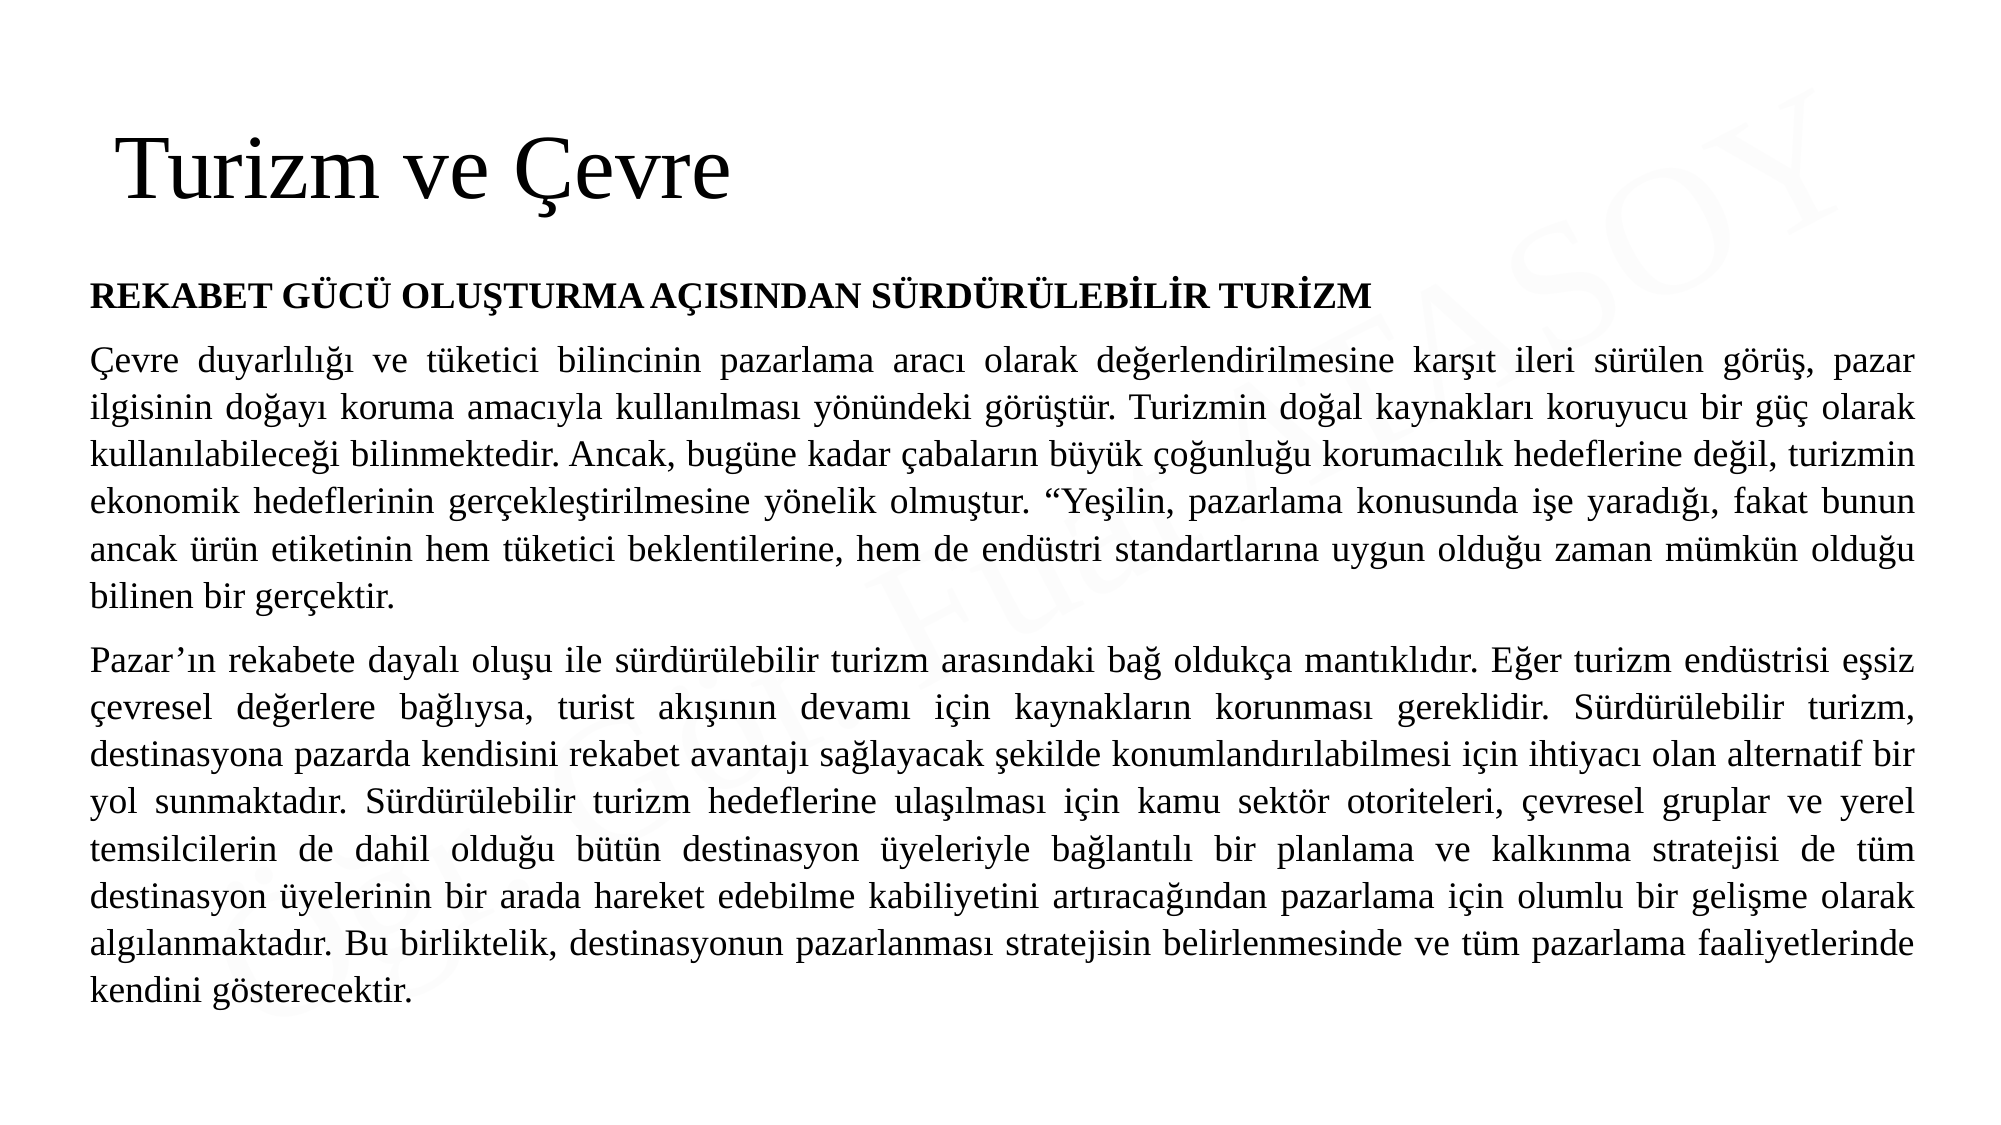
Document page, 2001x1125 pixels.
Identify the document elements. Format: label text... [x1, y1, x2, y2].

text_box REKABET GÜCÜ OLUŞTURMA AÇISINDAN SÜRDÜRÜLEBİLİR TURİZM Çevre duyarlılığı ve tüketici bilincinin pazarlama aracı olarak değerlendirilmesine karşıt ileri sürülen görüş, pazar ilgisinin doğayı koruma amacıyla kullanılması yönündeki görüştür. Turizmin doğal kaynakları koruyucu bir güç olarak kullanılabileceği bilinmektedir. Ancak, bugüne kadar çabaların büyük çoğunluğu korumacılık hedeflerine değil, turizmin ekonomik hedeflerinin gerçekleştirilmesine yönelik olmuştur. “Yeşilin, pazarlama konusunda işe yaradığı, fakat bunun ancak ürün etiketinin hem tüketici beklentilerine, hem de endüstri standartlarına uygun olduğu zaman mümkün olduğu bilinen bir gerçektir. Pazar’ın rekabete dayalı oluşu ile sürdürülebilir turizm arasındaki bağ oldukça mantıklıdır. Eğer turizm endüstrisi eşsiz çevresel değerlere bağlıysa, turist akışının devamı için kaynakların korunması gereklidir. Sürdürülebilir turizm, destinasyona pazarda kendisini rekabet avantajı sağlayacak şekilde konumlandırılabilmesi için ihtiyacı olan alternatif bir yol sunmaktadır. Sürdürülebilir turizm hedeflerine ulaşılması için kamu sektör otoriteleri, çevresel gruplar ve yerel temsilcilerin de dahil olduğu bütün destinasyon üyeleriyle bağlantılı bir planlama ve kalkınma stratejisi de tüm destinasyon üyelerinin bir arada hareket edebilme kabiliyetini artıracağından pazarlama için olumlu bir gelişme olarak algılanmaktadır. Bu birliktelik, destinasyonun pazarlanması stratejisin belirlenmesinde ve tüm pazarlama faaliyetlerinde kendini gösterecektir. [75, 261, 1933, 1018]
title Turizm ve Çevre [99, 55, 1600, 261]
